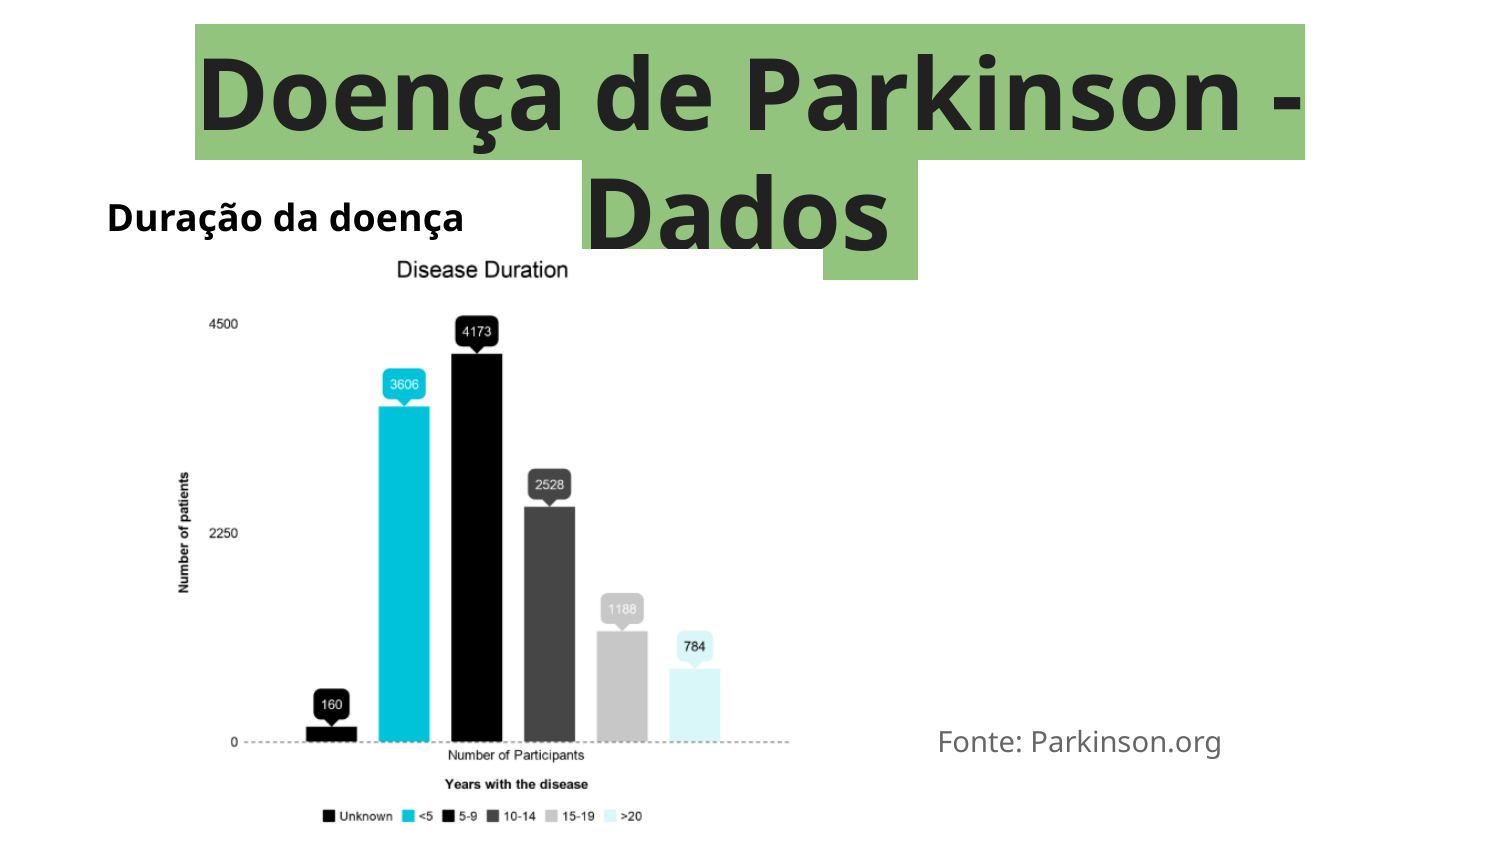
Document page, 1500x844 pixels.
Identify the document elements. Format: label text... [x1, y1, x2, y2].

title Doença de Parkinson - Dados [51, 15, 1449, 148]
picture [166, 249, 823, 843]
text_box Duração da doença [91, 179, 619, 245]
list Fonte: Parkinson.org [922, 703, 1449, 789]
